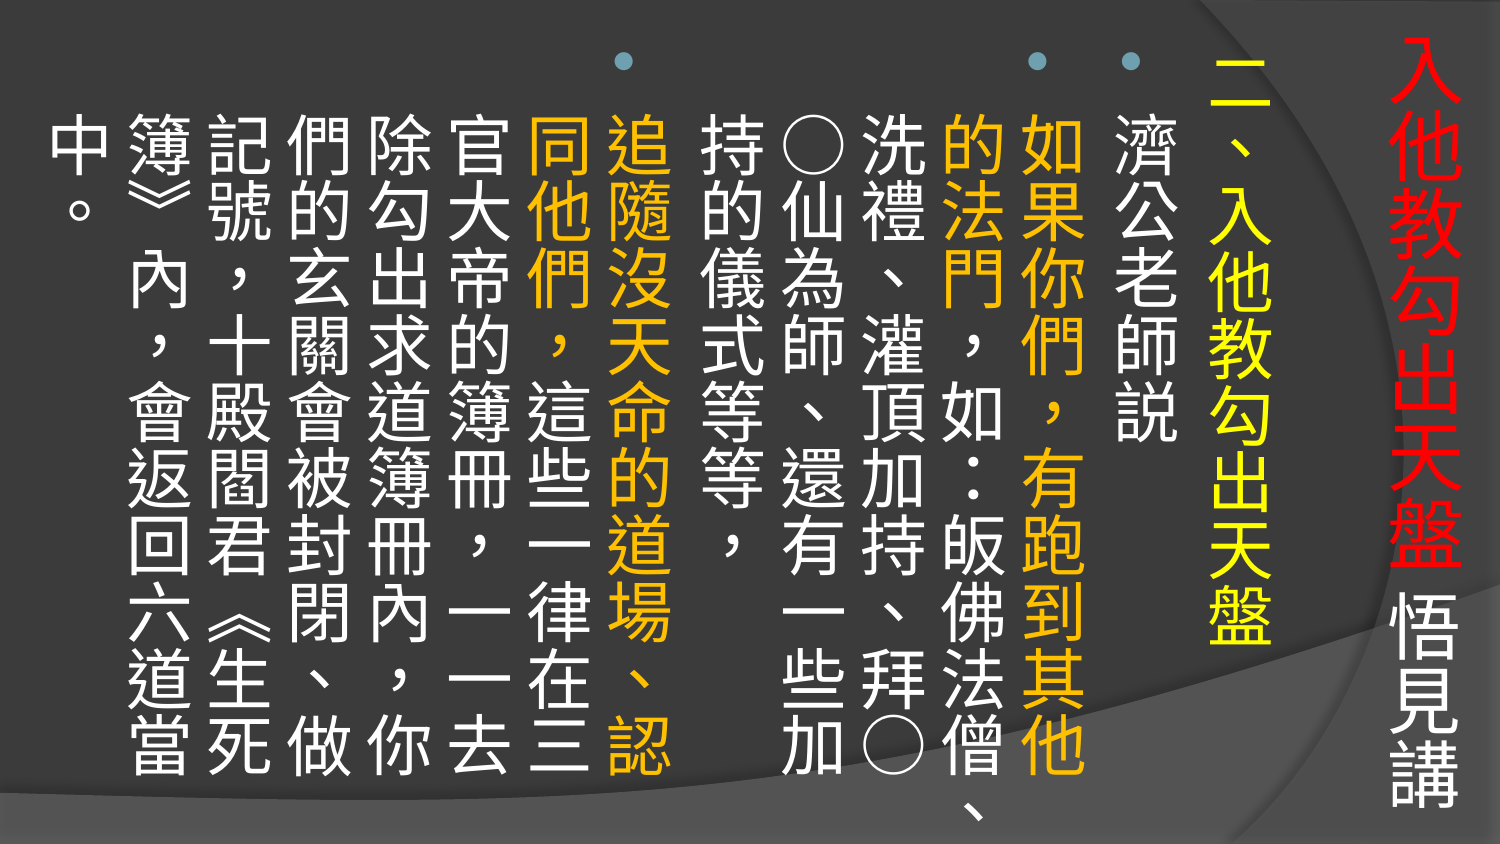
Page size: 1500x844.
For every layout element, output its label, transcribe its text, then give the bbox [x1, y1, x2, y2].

list 二、入他教勾出天盤 濟公老師説 如果你們，有跑到其他的法門，如：皈佛法僧、洗禮、灌頂加持、拜○○仙為師、還有一些加持的儀式等等， 追隨沒天命的道場、認同他們，這些一律在三官大帝的簿冊，一一去除勾出求道簿冊內，你們的玄關會被封閉、做記號，十殿閻君《生死簿》內，會返回六道當中。 [29, 27, 1365, 820]
title 入他教勾出天盤 悟見講 [1364, 21, 1483, 820]
